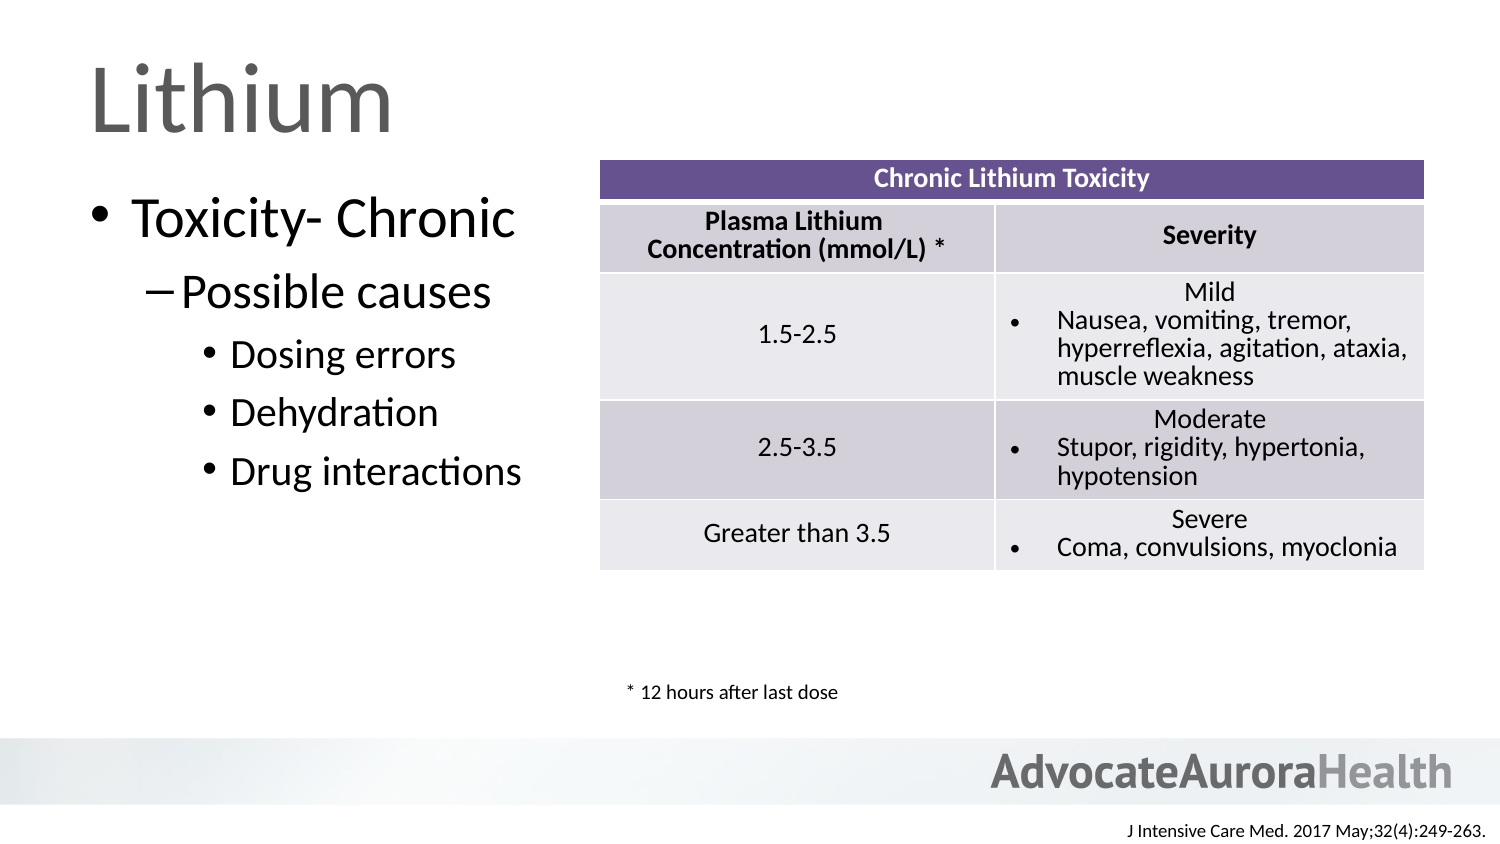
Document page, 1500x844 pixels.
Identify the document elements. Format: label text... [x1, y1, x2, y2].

table_cell Mild Nausea, vomiting, tremor, hyperreflexia, agitation, ataxia, muscle weakness [996, 274, 1424, 399]
table_cell 2.5-3.5 [600, 401, 994, 499]
table_cell Moderate Stupor, rigidity, hypertonia, hypotension [996, 401, 1424, 499]
table_cell Plasma Lithium Concentration (mmol/L) * [600, 205, 994, 272]
table_cell 1.5-2.5 [600, 274, 994, 399]
list Toxicity- Chronic Possible causes Dosing errors Dehydration Drug interactions [75, 171, 1425, 723]
text_box J Intensive Care Med. 2017 May;32(4):249-263. [1112, 811, 1500, 844]
table_cell Severe Coma, convulsions, myoclonia [996, 500, 1424, 570]
title Lithium [75, 50, 1425, 158]
picture [0, 0, 1500, 844]
table_header Chronic Lithium Toxicity [600, 160, 1424, 199]
text_box * 12 hours after last dose [610, 671, 1101, 737]
table_cell Greater than 3.5 [600, 500, 994, 570]
table_cell Severity [996, 205, 1424, 272]
